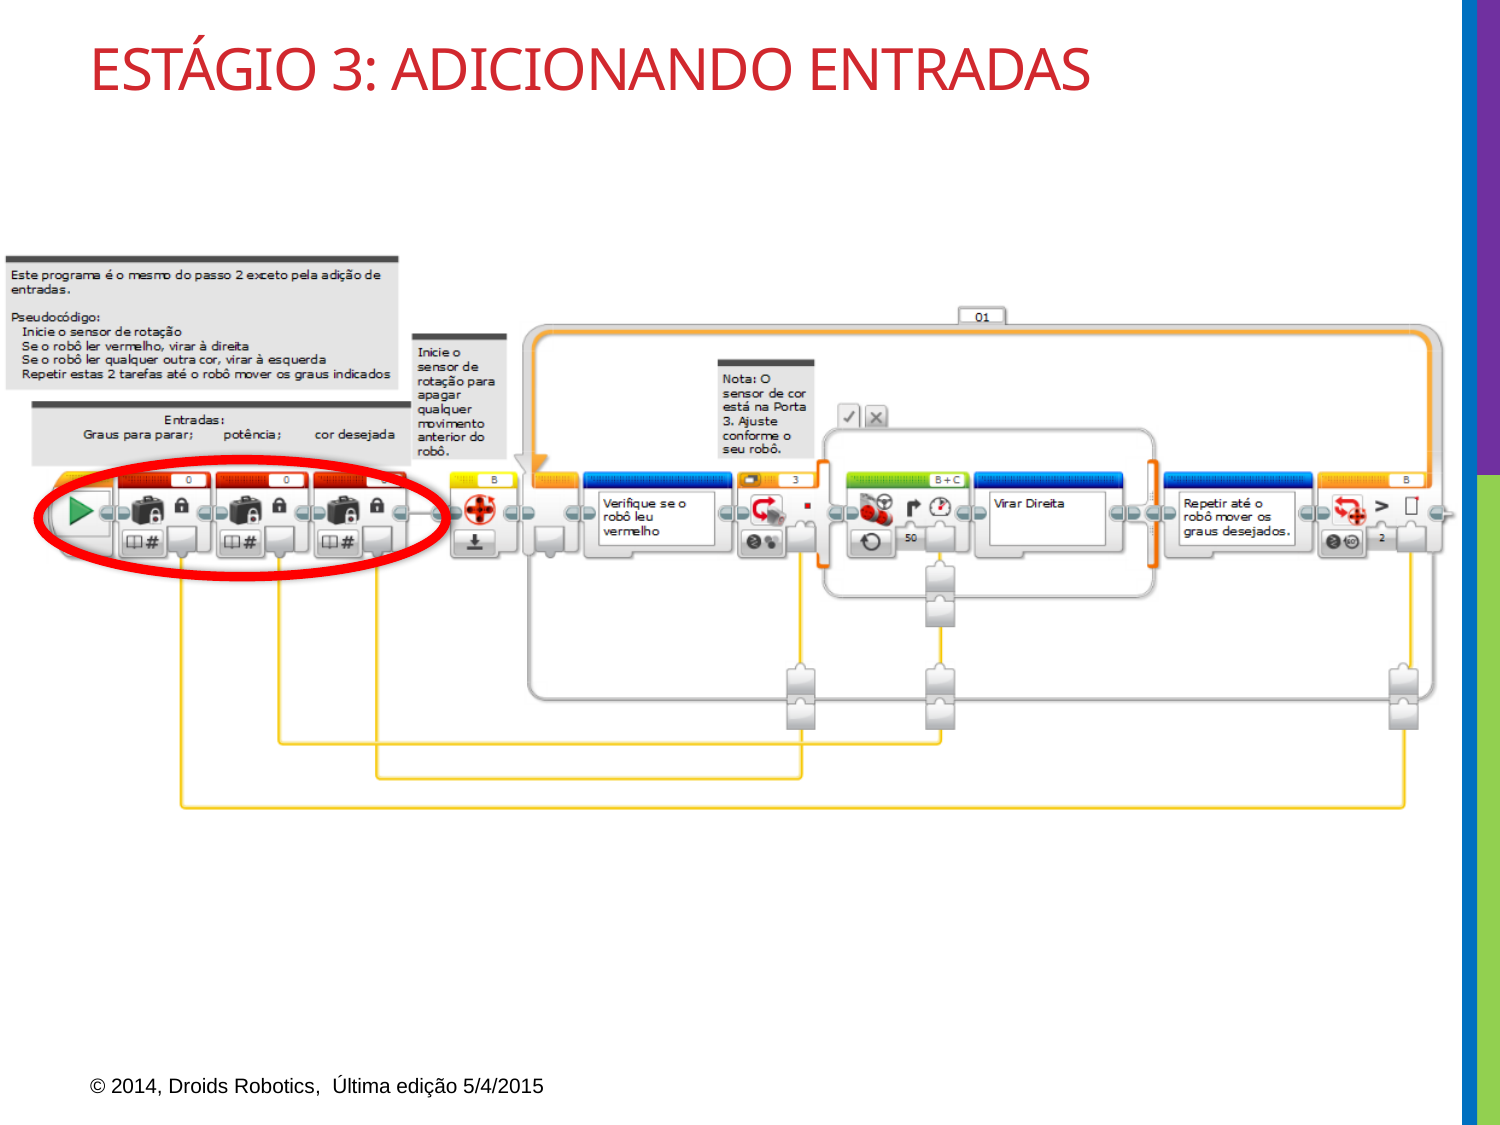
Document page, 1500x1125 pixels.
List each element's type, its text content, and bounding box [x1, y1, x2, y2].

text_box estágio 3: adicionando entradas [74, 24, 1428, 244]
picture [0, 249, 1462, 818]
footer © 2014, Droids Robotics, Última edição 5/4/2015 [75, 1065, 886, 1112]
